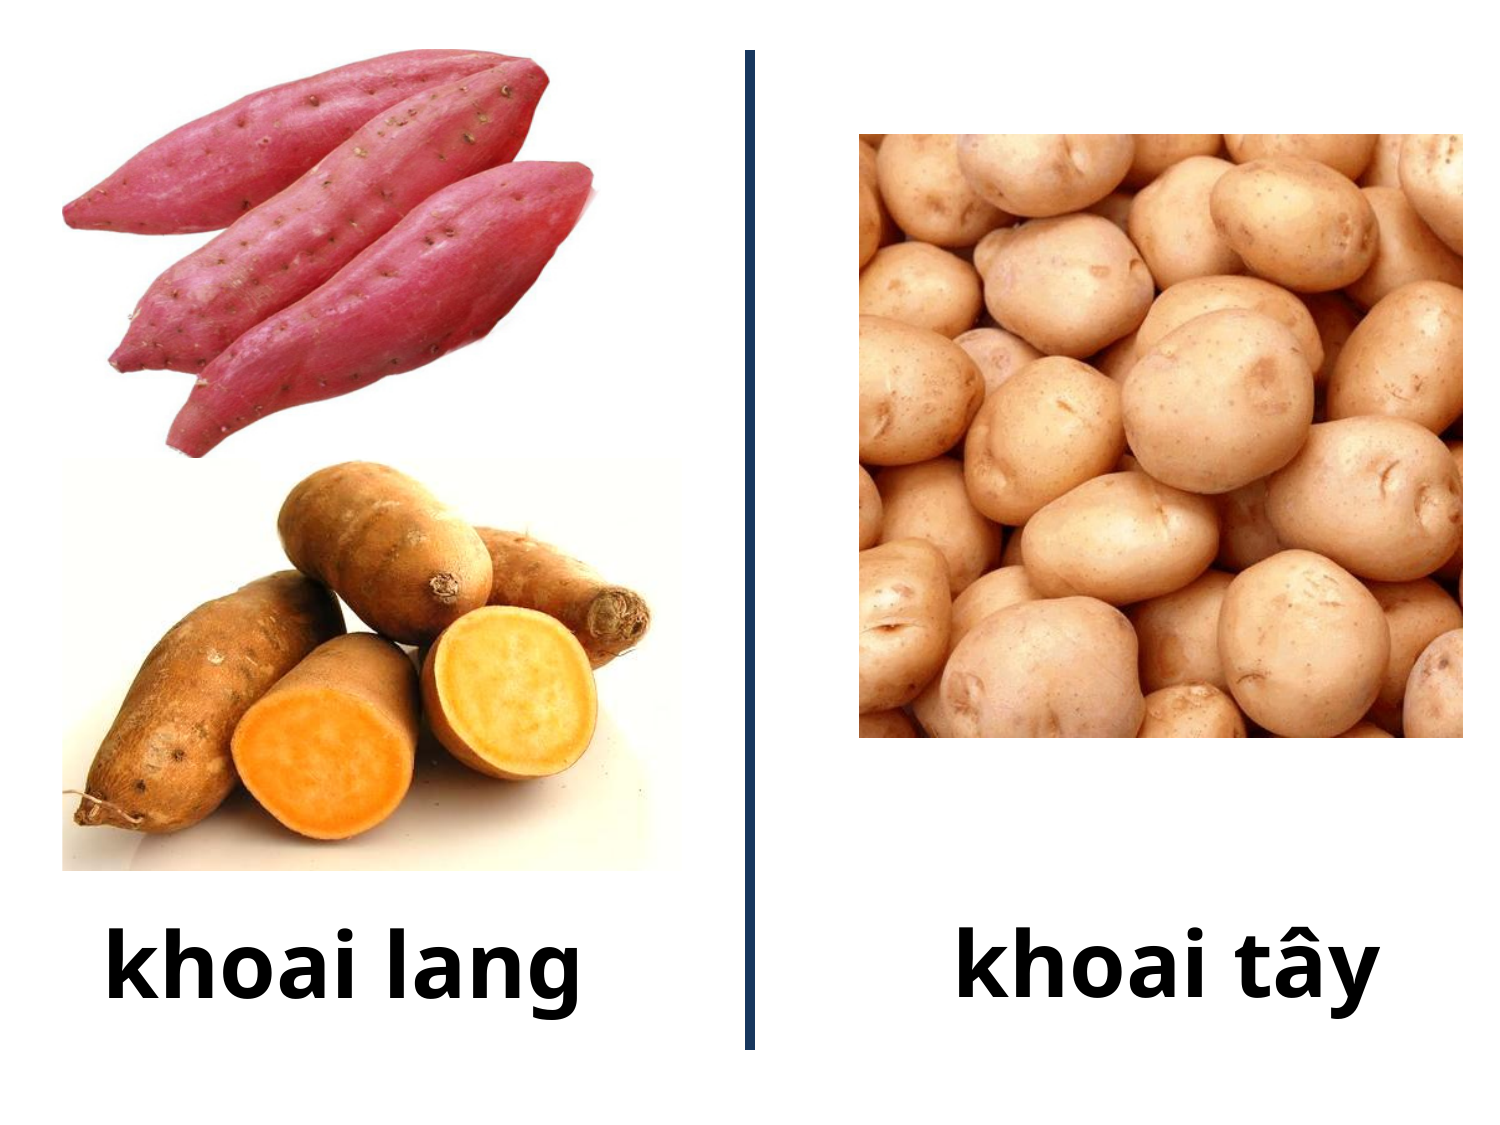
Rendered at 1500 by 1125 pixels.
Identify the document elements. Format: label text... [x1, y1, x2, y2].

picture [62, 49, 682, 871]
picture [858, 134, 1463, 739]
text_box khoai tây [937, 898, 1500, 1024]
text_box khoai lang [87, 899, 738, 1025]
